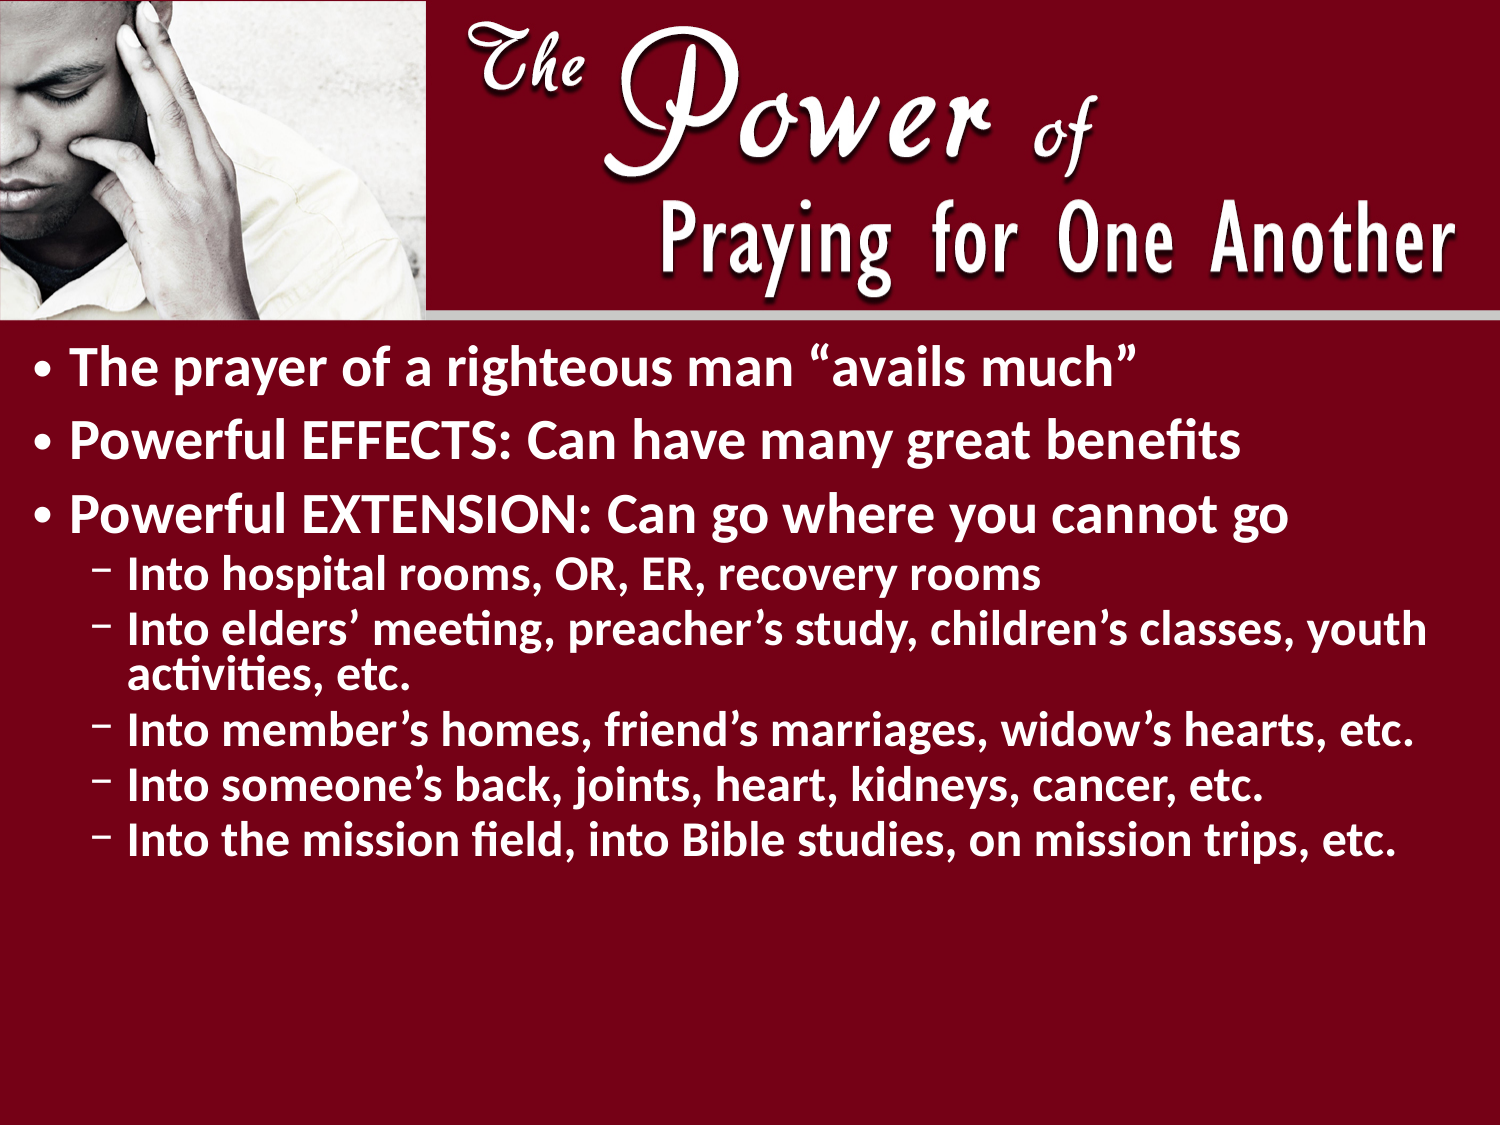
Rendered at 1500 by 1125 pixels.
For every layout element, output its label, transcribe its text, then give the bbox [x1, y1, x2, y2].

list The prayer of a righteous man “avails much” Powerful EFFECTS: Can have many great benefits Powerful EXTENSION: Can go where you cannot go Into hospital rooms, OR, ER, recovery rooms Into elders’ meeting, preacher’s study, children’s classes, youth activities, etc. Into member’s homes, friend’s marriages, widow’s hearts, etc. Into someone’s back, joints, heart, kidneys, cancer, etc. Into the mission field, into Bible studies, on mission trips, etc. [17, 337, 1500, 1125]
picture [0, 0, 1500, 1125]
